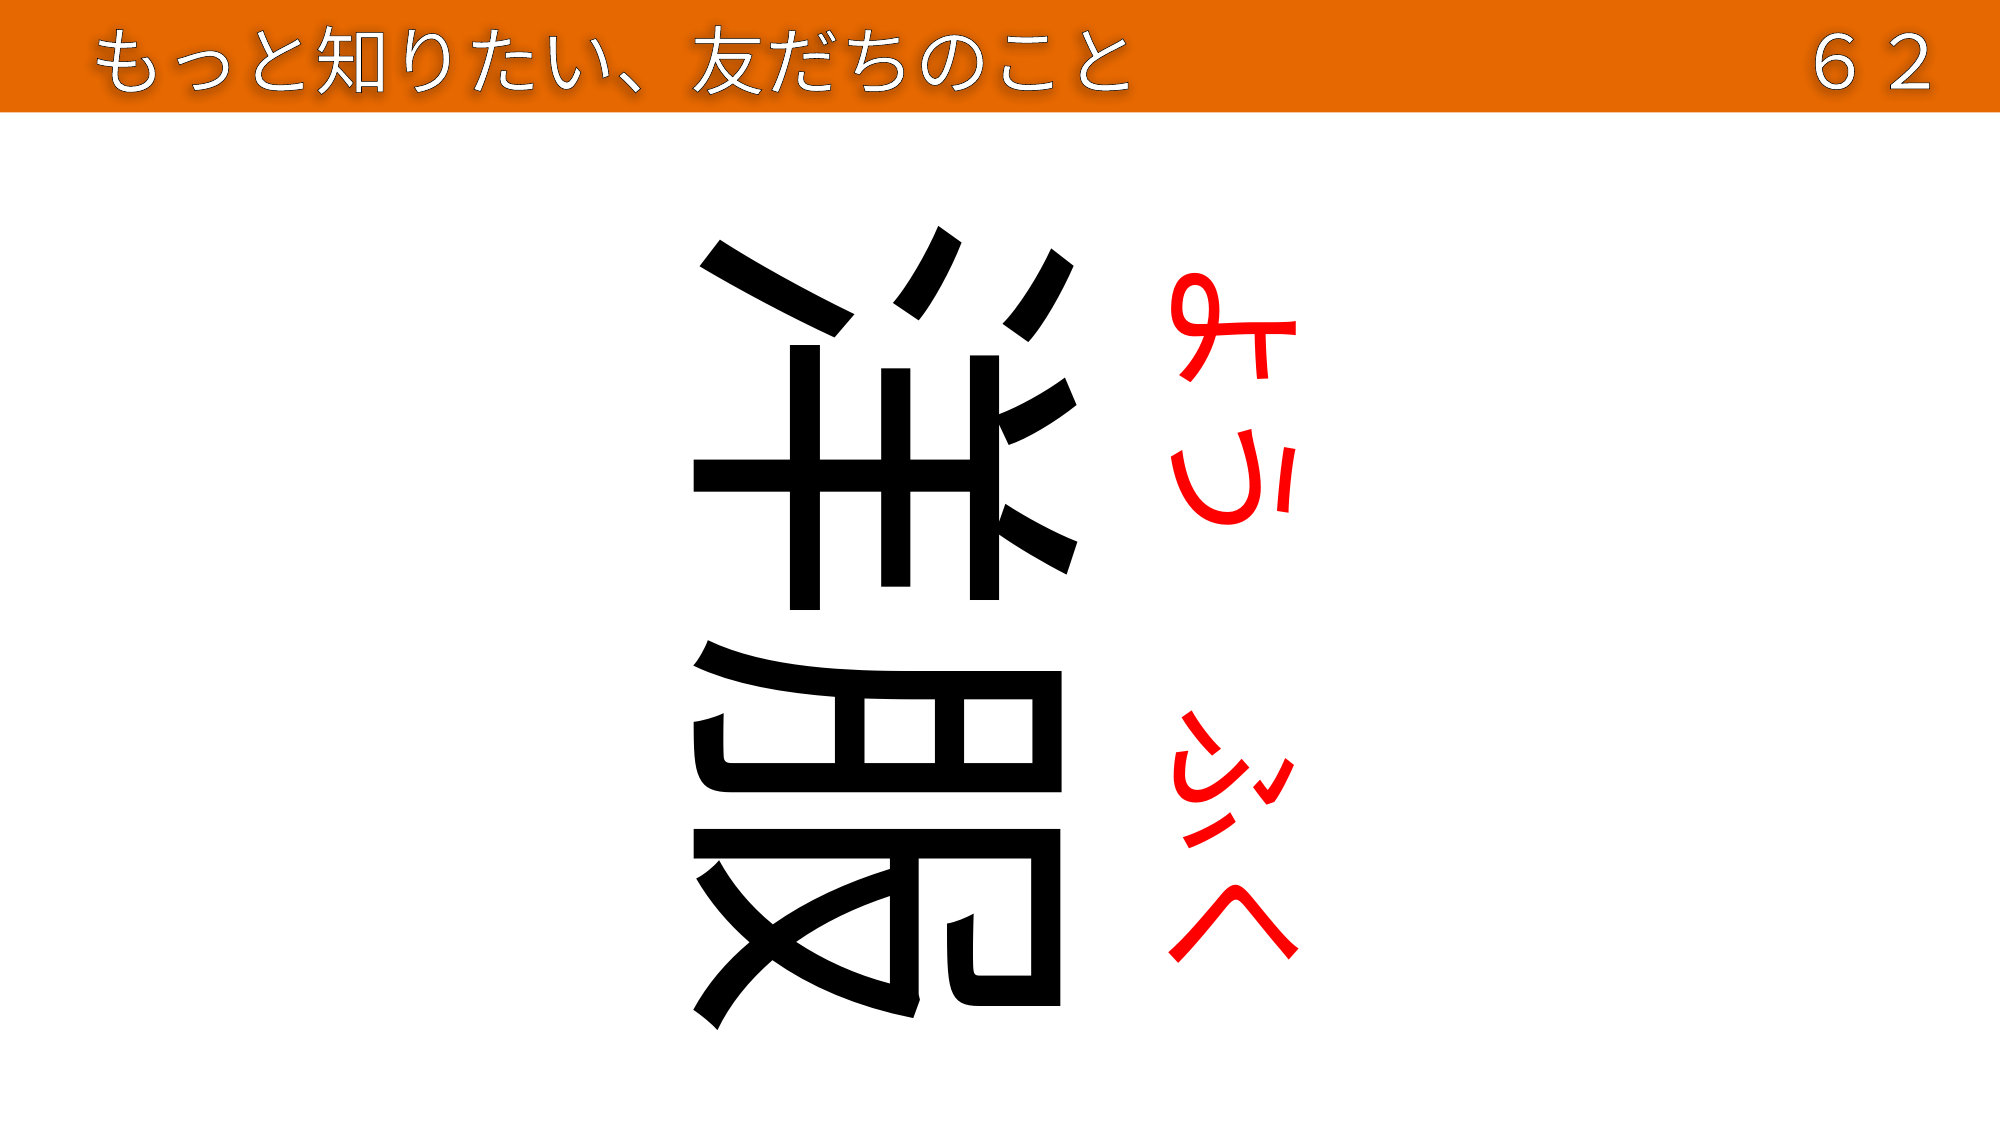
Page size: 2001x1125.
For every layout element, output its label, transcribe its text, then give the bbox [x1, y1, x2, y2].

text_box ６２ [1782, 6, 1963, 112]
text_box もっと知りたい、友だちのこと [75, 6, 1520, 112]
text_box よう ふく [1124, 239, 1337, 1012]
text_box 洋服 [616, 195, 1152, 1125]
text_box [0, 0, 2000, 113]
